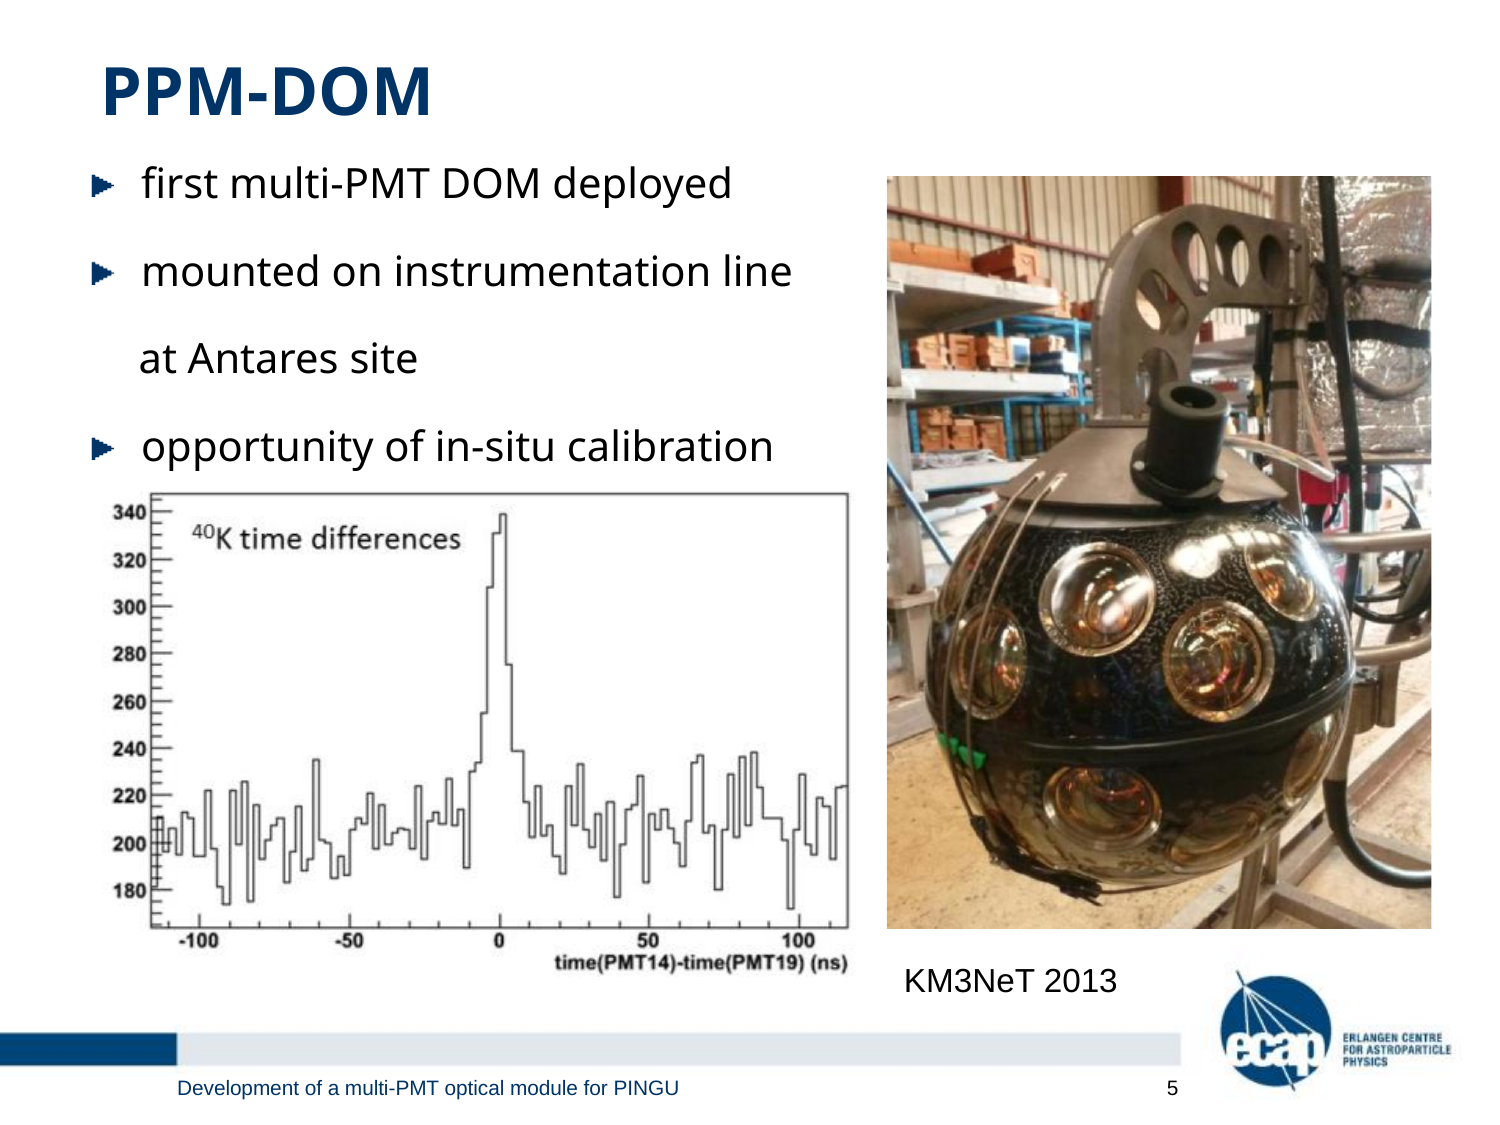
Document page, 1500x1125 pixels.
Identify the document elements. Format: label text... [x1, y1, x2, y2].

list first multi-PMT DOM deployed mounted on instrumentation line at Antares site opportunity of in-situ calibration [84, 132, 1324, 979]
text_box KM3NeT 2013 [870, 952, 1152, 1007]
title PPM-DOM [100, 42, 1247, 132]
footer Development of a multi-PMT optical module for PINGU [176, 1073, 1131, 1125]
picture [0, 0, 1500, 1125]
slide_number 5 [1131, 1074, 1179, 1125]
